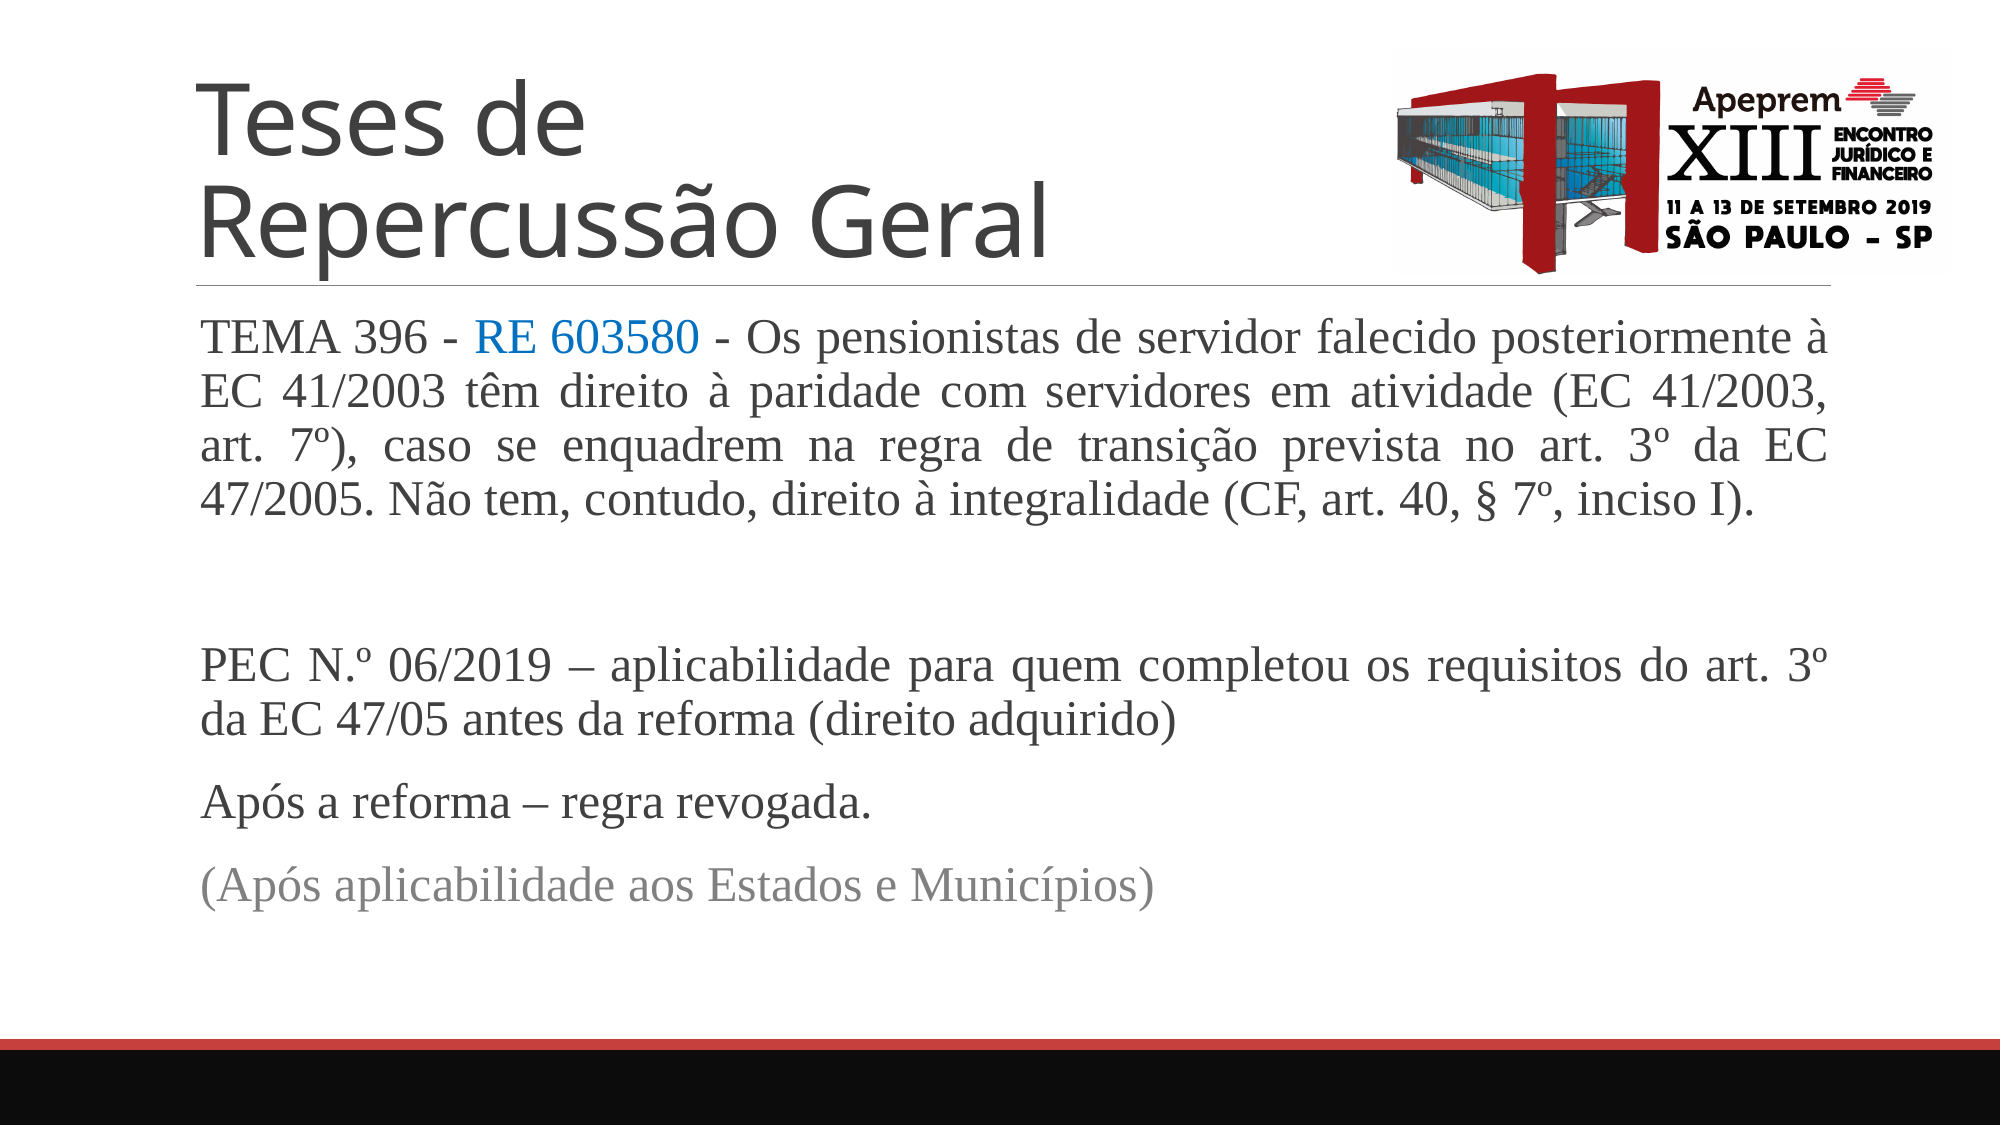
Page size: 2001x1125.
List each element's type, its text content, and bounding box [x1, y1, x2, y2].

title Teses de Repercussão Geral [180, 58, 1367, 285]
picture [1393, 48, 1951, 276]
list TEMA 396 - RE 603580 - Os pensionistas de servidor falecido posteriormente à EC 41/2003 têm direito à paridade com servidores em atividade (EC 41/2003, art. 7º), caso se enquadrem na regra de transição prevista no art. 3º da EC 47/2005. Não tem, contudo, direito à integralidade (CF, art. 40, § 7º, inciso I). PEC N.º 06/2019 – aplicabilidade para quem completou os requisitos do art. 3º da EC 47/05 antes da reforma (direito adquirido) Após a reforma – regra revogada. (Após aplicabilidade aos Estados e Municípios) [200, 302, 1830, 1067]
